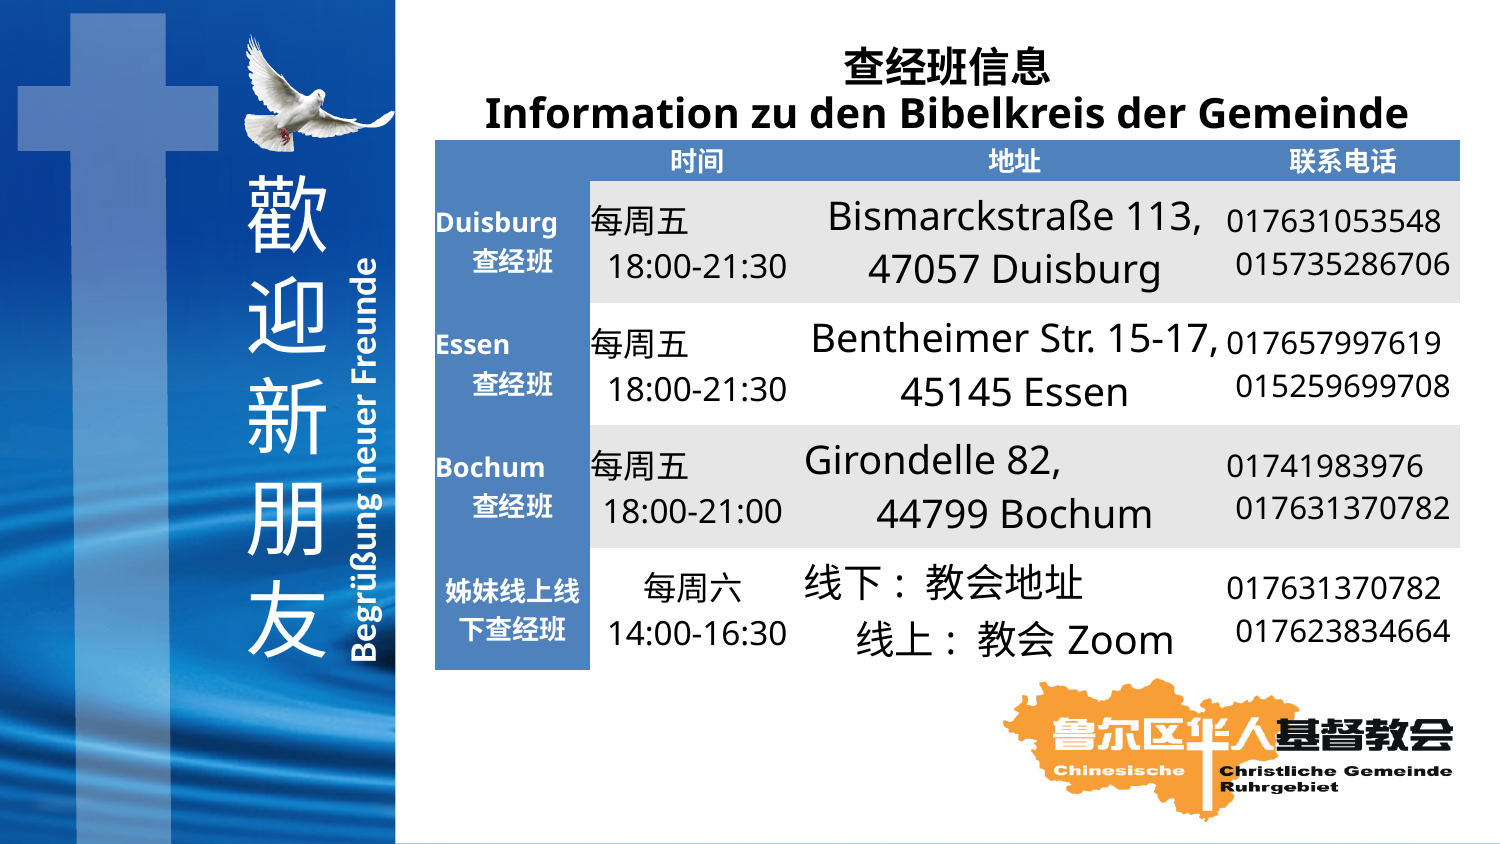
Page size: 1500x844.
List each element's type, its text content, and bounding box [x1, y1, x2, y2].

table_cell 017631370782 017623834664 [1226, 548, 1460, 670]
table_cell 每周五 18:00-21:30 [590, 303, 804, 425]
table_cell Essen 查经班 [435, 303, 590, 425]
table_cell 每周五 18:00-21:00 [590, 425, 804, 548]
table_cell Bismarckstraße 113, 47057 Duisburg [804, 181, 1226, 303]
table_cell Duisburg 查经班 [435, 181, 590, 303]
table_cell 联系电话 [1226, 140, 1460, 181]
table_cell Bochum 查经班 [435, 425, 590, 548]
picture [0, 0, 395, 844]
text_box 歡迎 新 朋 友 [230, 180, 330, 650]
text_box Begrüßung neuer Freunde [330, 173, 391, 679]
table_cell 01741983976 017631370782 [1226, 425, 1460, 548]
table_cell Girondelle 82, 44799 Bochum [804, 425, 1226, 548]
table_cell 017631053548 015735286706 [1226, 181, 1460, 303]
table_cell Bentheimer Str. 15-17, 45145 Essen [804, 303, 1226, 425]
table_header 查经班信息 Information zu den Bibelkreis der Gemeinde [435, 43, 1460, 140]
table_cell 017657997619 015259699708 [1226, 303, 1460, 425]
table_cell [435, 140, 590, 181]
table_cell 姊妹线上线下查经班 [435, 548, 590, 670]
table_cell 地址 [804, 140, 1226, 181]
table_cell 每周五 18:00-21:30 [590, 181, 804, 303]
table_cell 时间 [590, 140, 804, 181]
table_cell 线下: 教会地址 线上: 教会Zoom [804, 548, 1226, 670]
table_cell 每周六 14:00-16:30 [590, 548, 804, 670]
